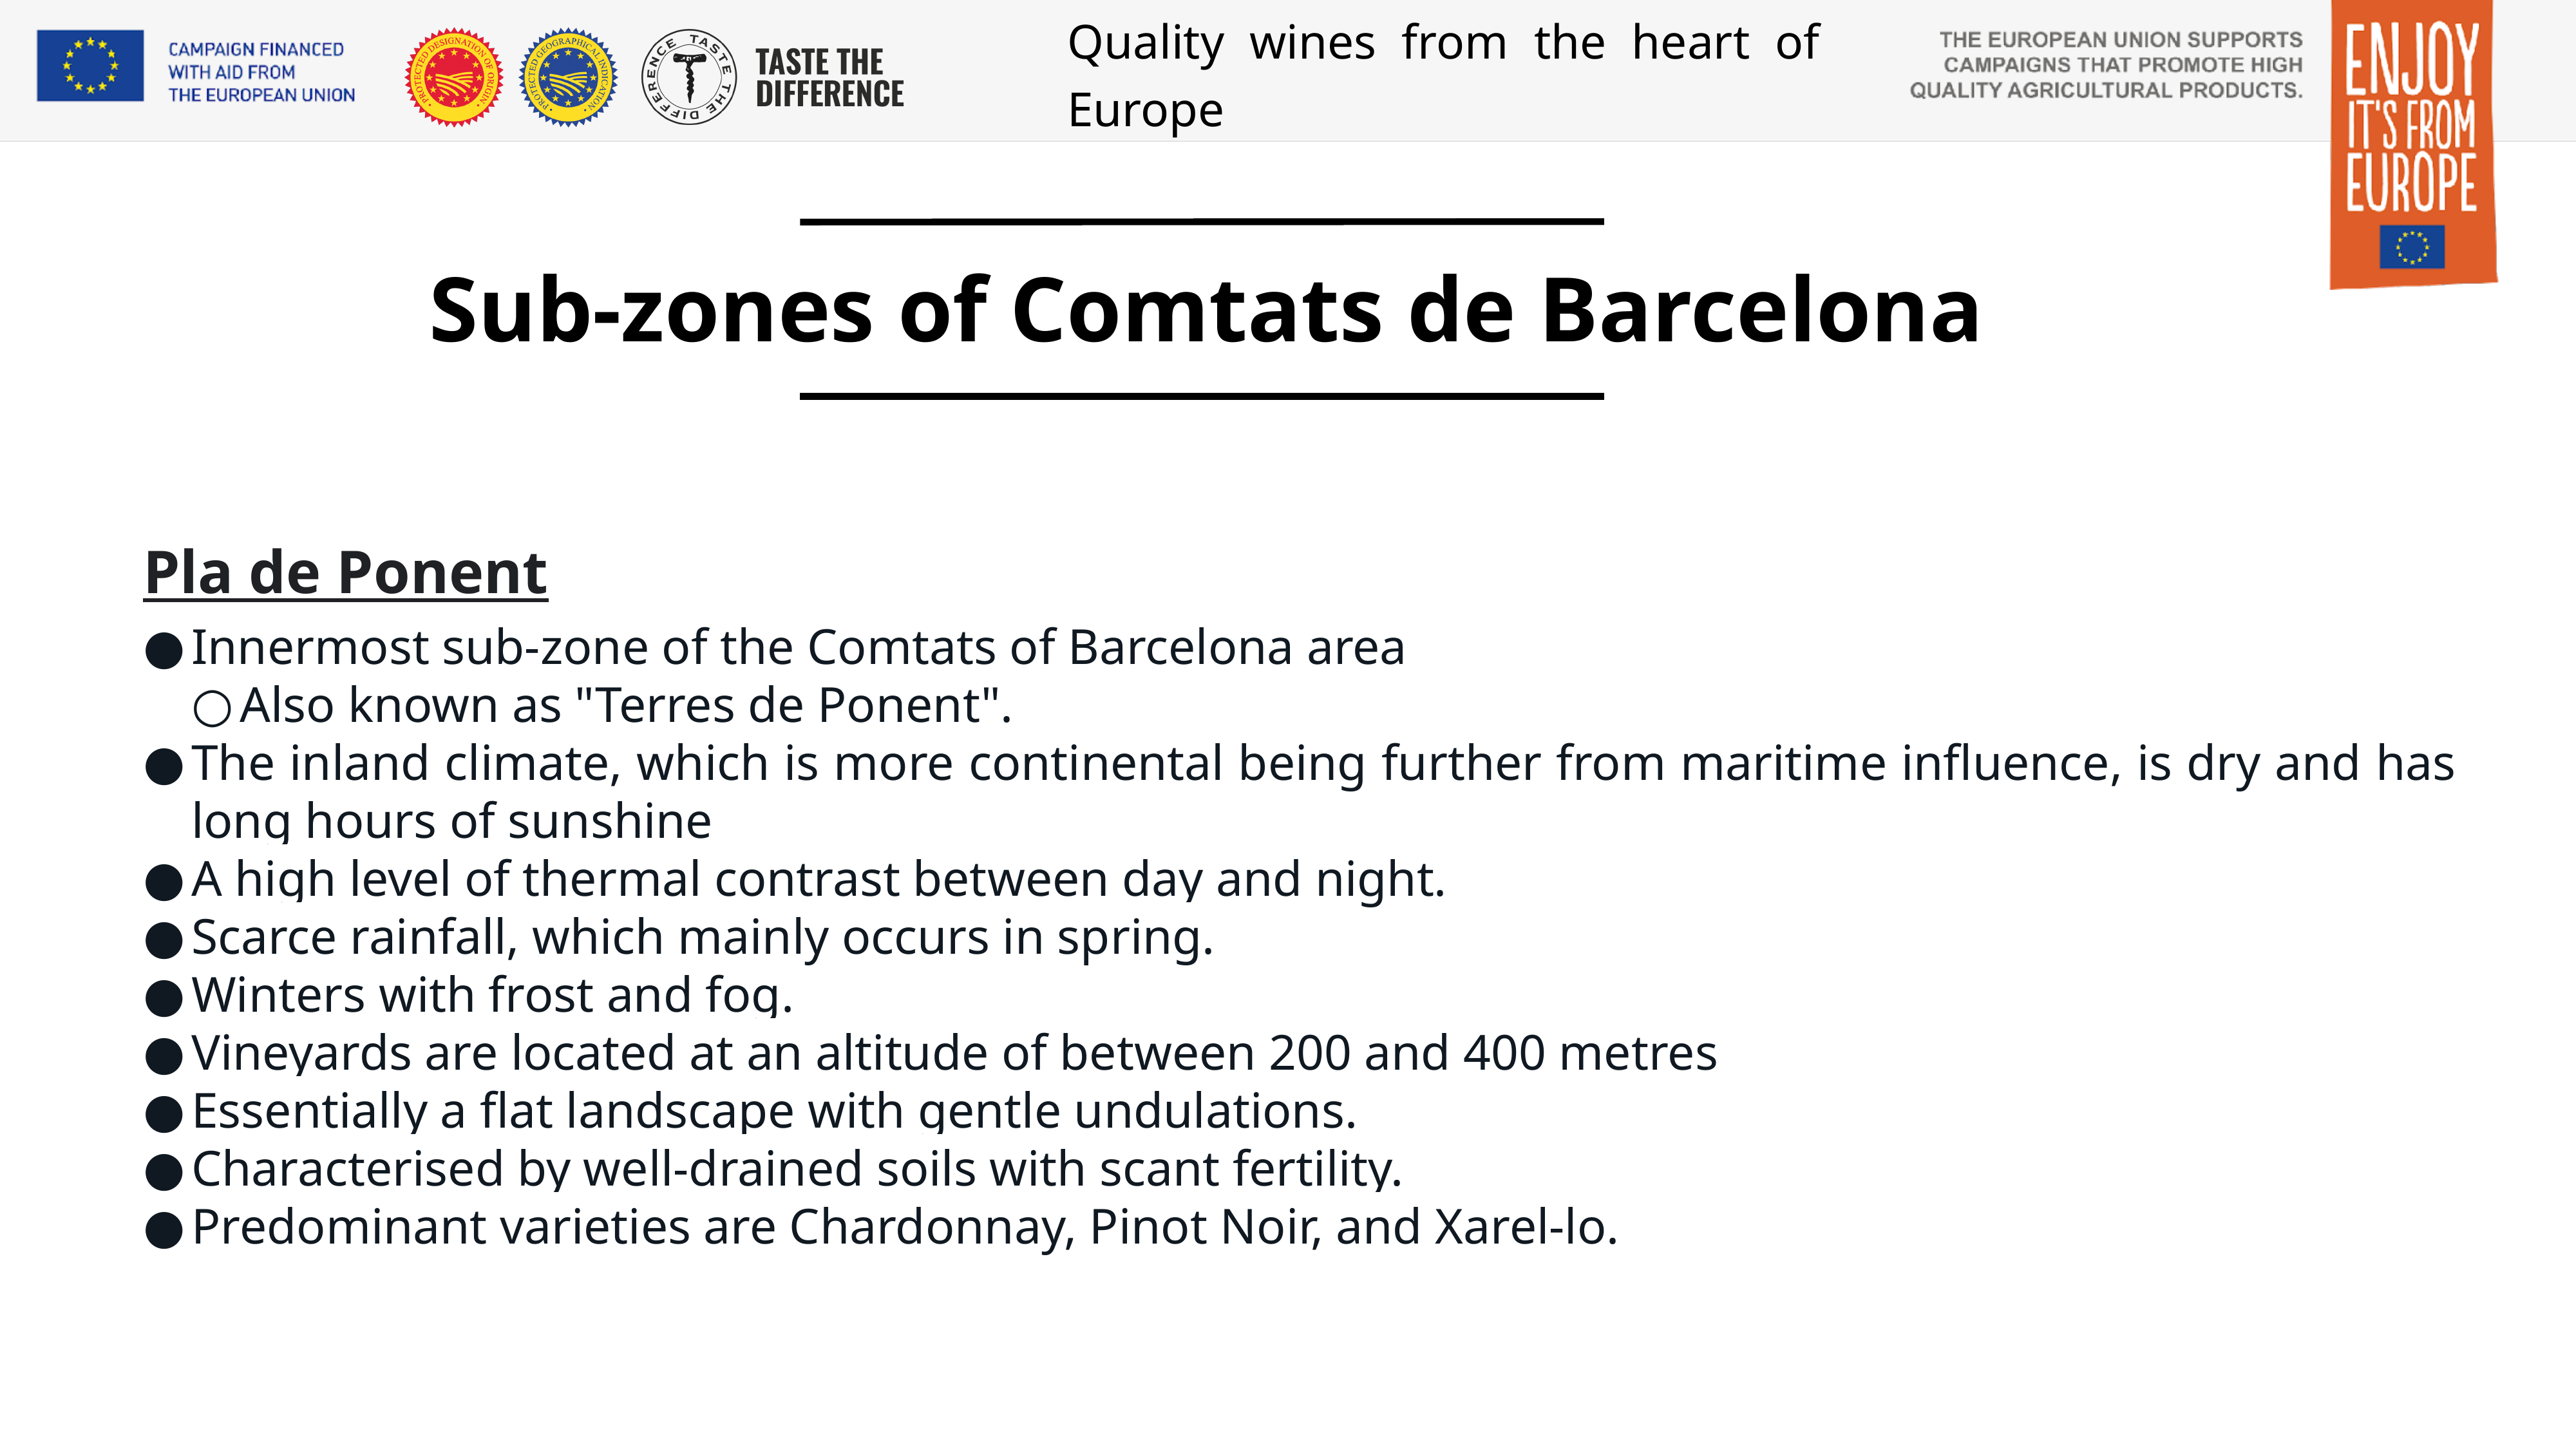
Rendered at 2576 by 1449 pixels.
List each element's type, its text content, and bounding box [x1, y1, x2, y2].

title Sub-zones of Comtats de Barcelona [424, 297, 2007, 417]
list Pla de Ponent Innermost sub-zone of the Comtats of Barcelona area Also known as "Terres de Ponent". The inland climate, which is more continental being further from maritime influence, is dry and has long hours of sunshine A high level of thermal contrast between day and night. Scarce rainfall, which mainly occurs in spring. Winters with frost and fog. Vineyards are located at an altitude of between 200 and 400 metres Essentially a flat landscape with gentle undulations. Characterised by well-drained soils with scant fertility. Predominant varieties are Chardonnay, Pinot Noir, and Xarel-lo. [137, 529, 2463, 1449]
picture [0, 0, 2576, 290]
